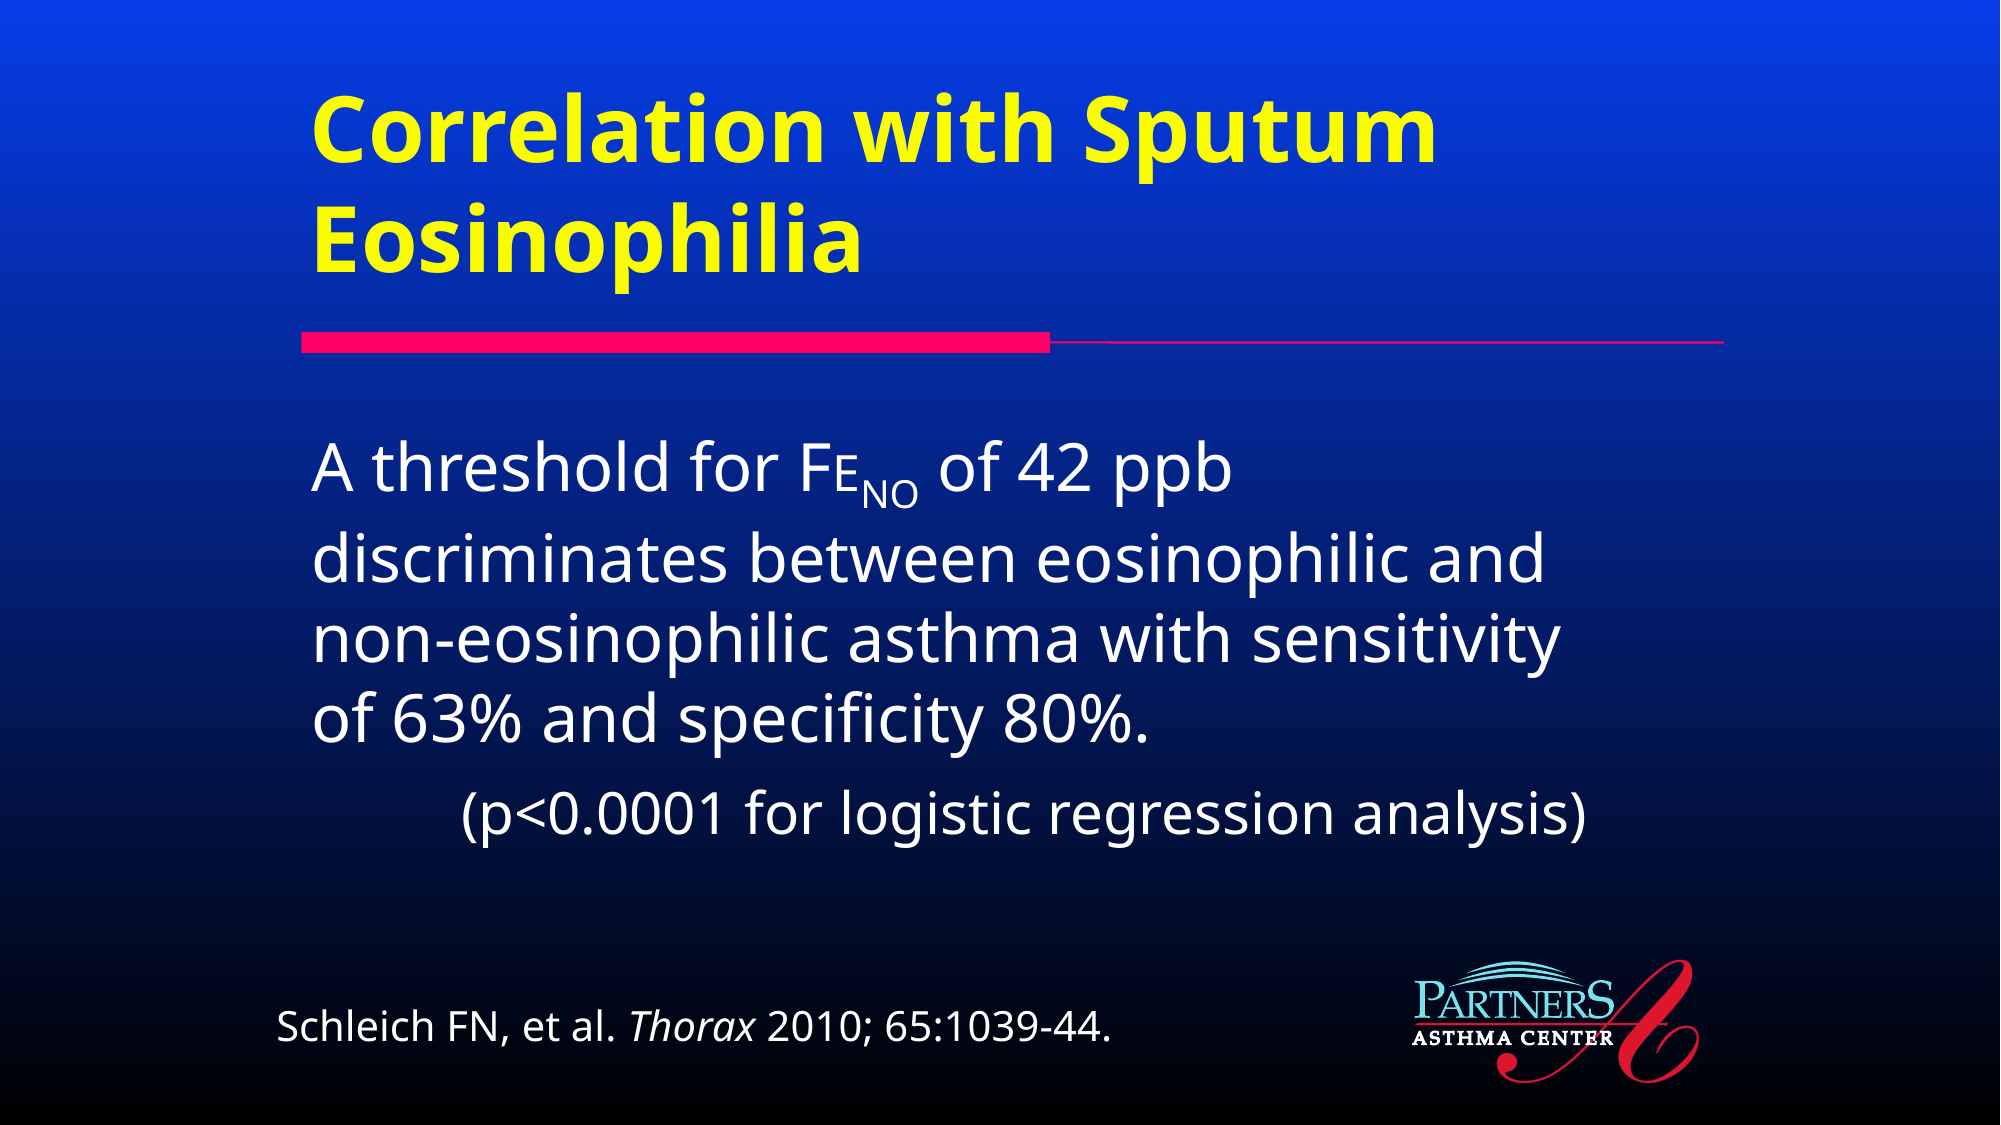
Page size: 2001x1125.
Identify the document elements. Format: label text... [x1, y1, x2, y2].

text_box A threshold for FENO of 42 ppb discriminates between eosinophilic and non-eosinophilic asthma with sensitivity of 63% and specificity 80%. (p<0.0001 for logistic regression analysis) [296, 417, 1621, 854]
picture [1408, 958, 1701, 1084]
title Correlation with Sputum Eosinophilia [294, 86, 1999, 276]
text_box Schleich FN, et al. Thorax 2010; 65:1039-44. [261, 992, 1202, 1058]
